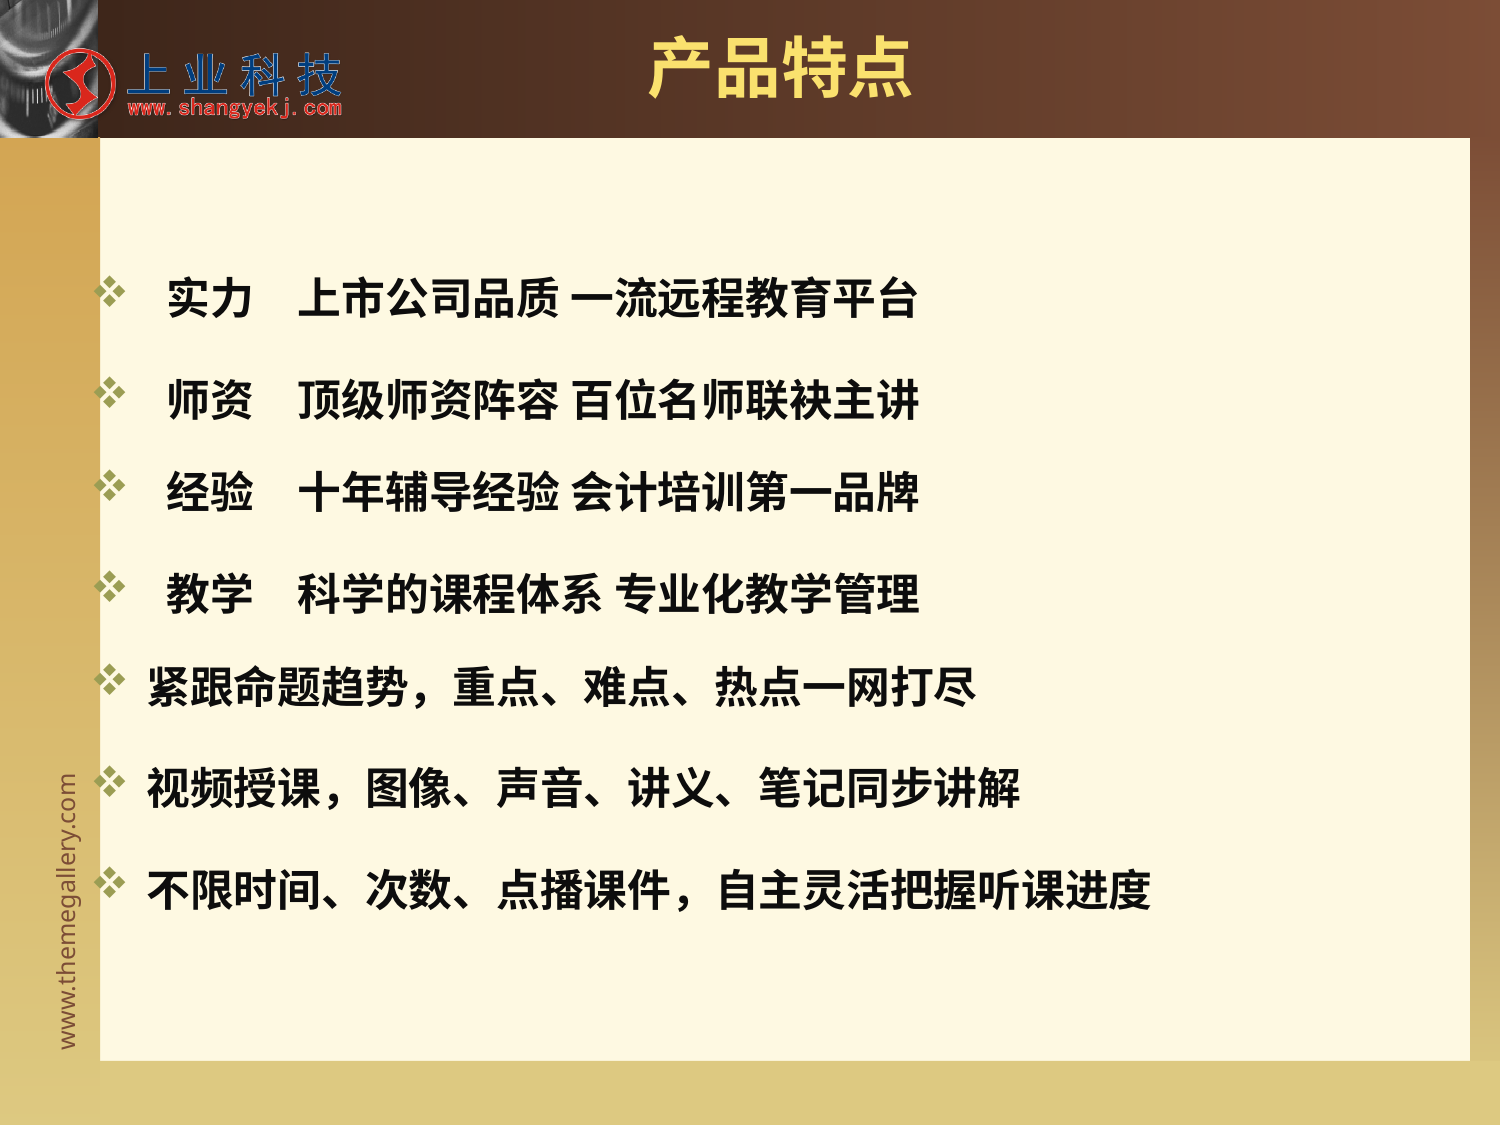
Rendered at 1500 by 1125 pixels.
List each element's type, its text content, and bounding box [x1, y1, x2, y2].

picture [0, 0, 415, 138]
title 产品特点 [99, 19, 1463, 113]
list 实力 上市公司品质 一流远程教育平台 师资 顶级师资阵容 百位名师联袂主讲 经验 十年辅导经验 会计培训第一品牌 教学 科学的课程体系 专业化教学管理 紧跟命题趋势，重点、难点、热点一网打尽 视频授课，图像、声音、讲义、笔记同步讲解 不限时间、次数、点播课件，自主灵活把握听课进度 [74, 273, 1426, 1059]
